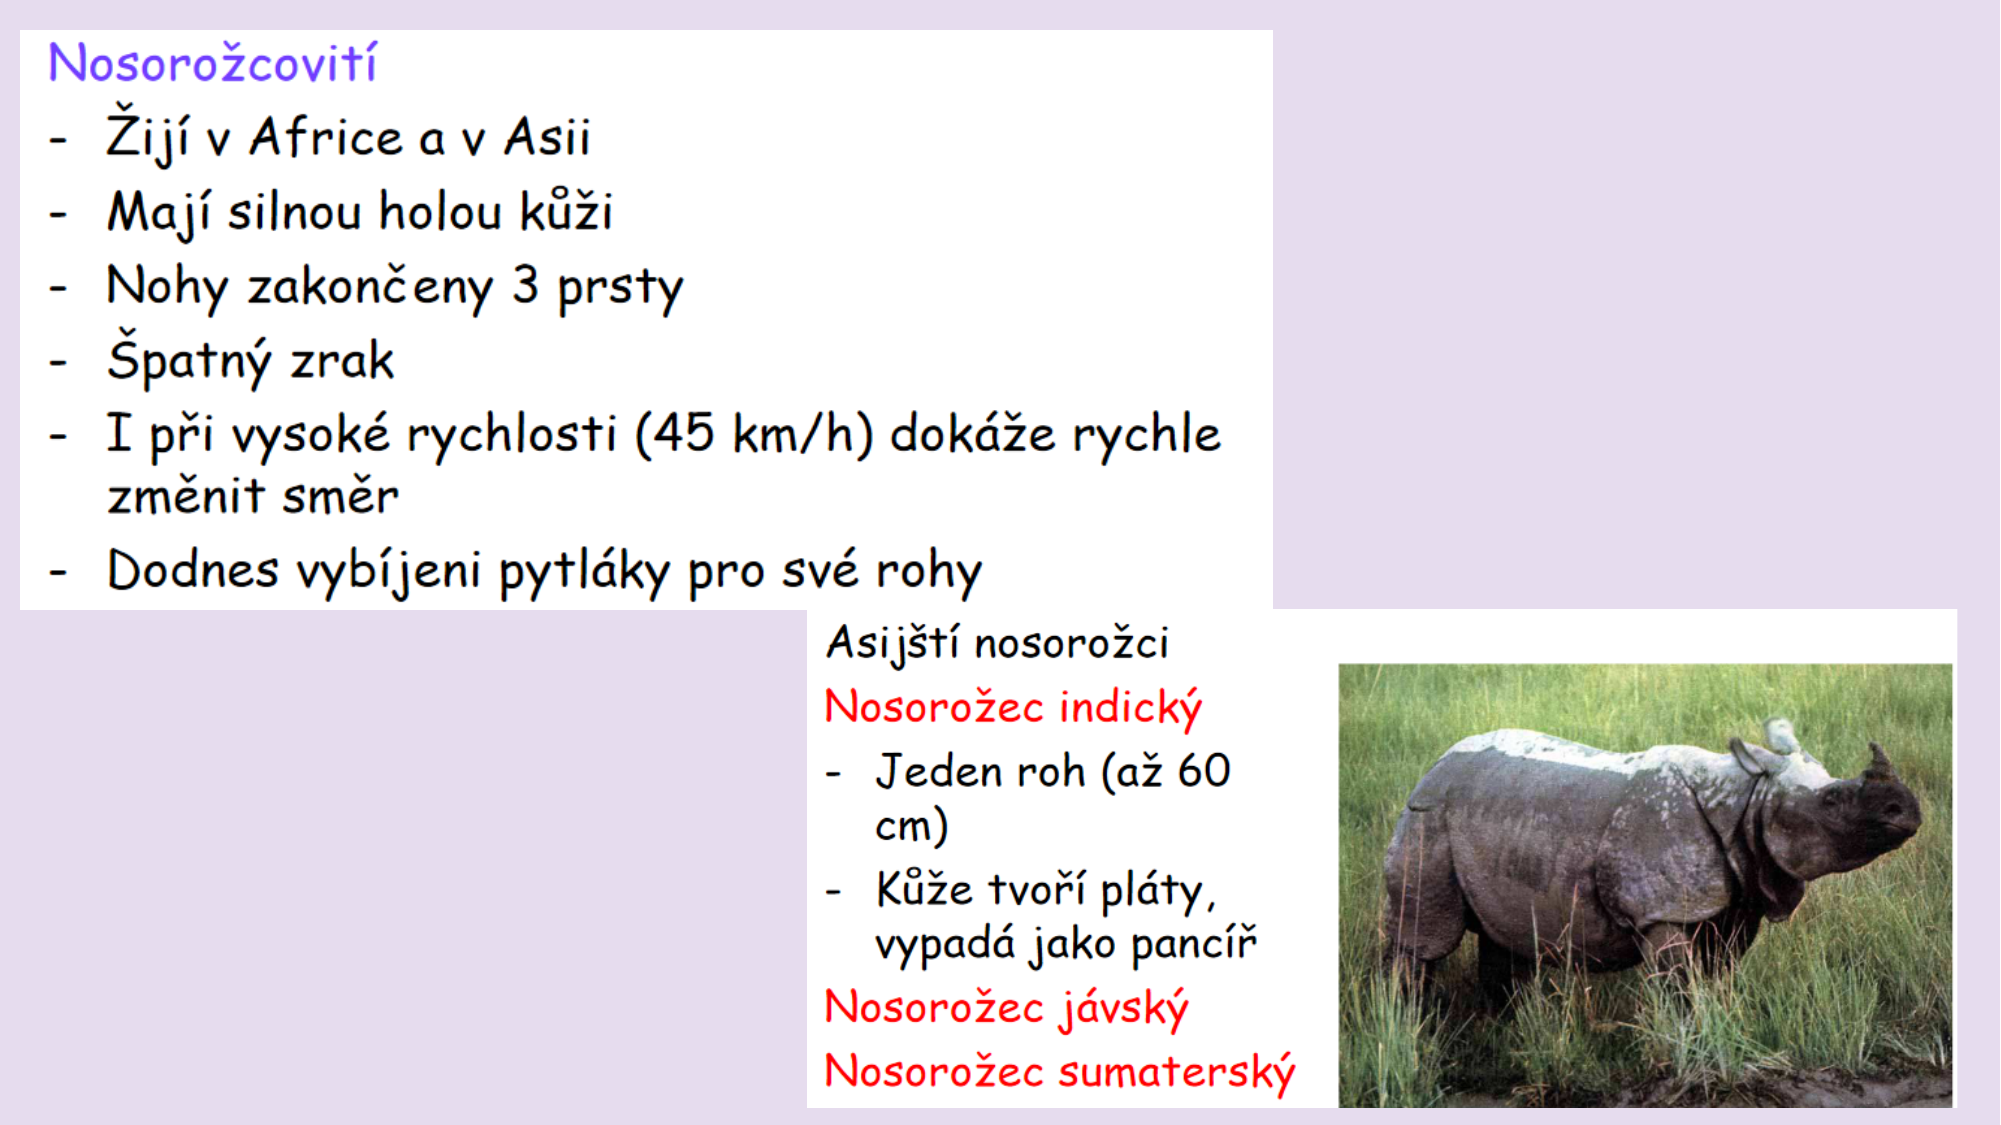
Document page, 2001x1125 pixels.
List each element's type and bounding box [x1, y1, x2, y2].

list [20, 30, 1274, 610]
picture [807, 609, 1958, 1108]
